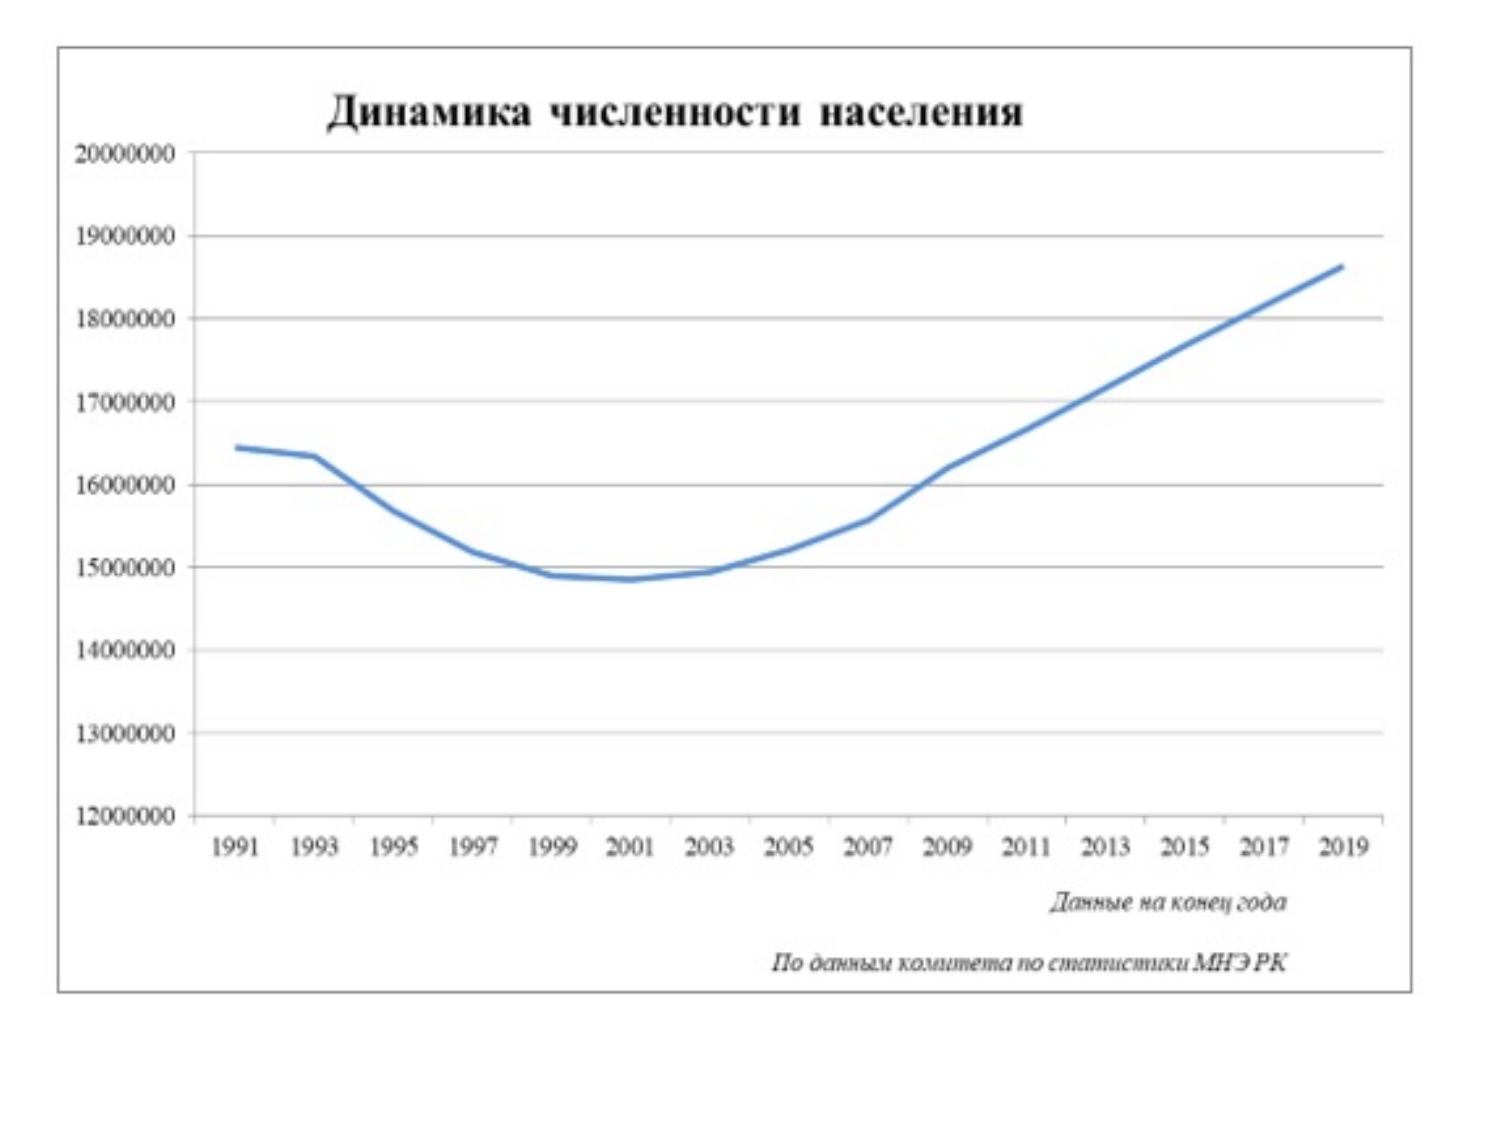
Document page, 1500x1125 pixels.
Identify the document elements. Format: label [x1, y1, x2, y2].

list [0, 18, 1471, 1036]
